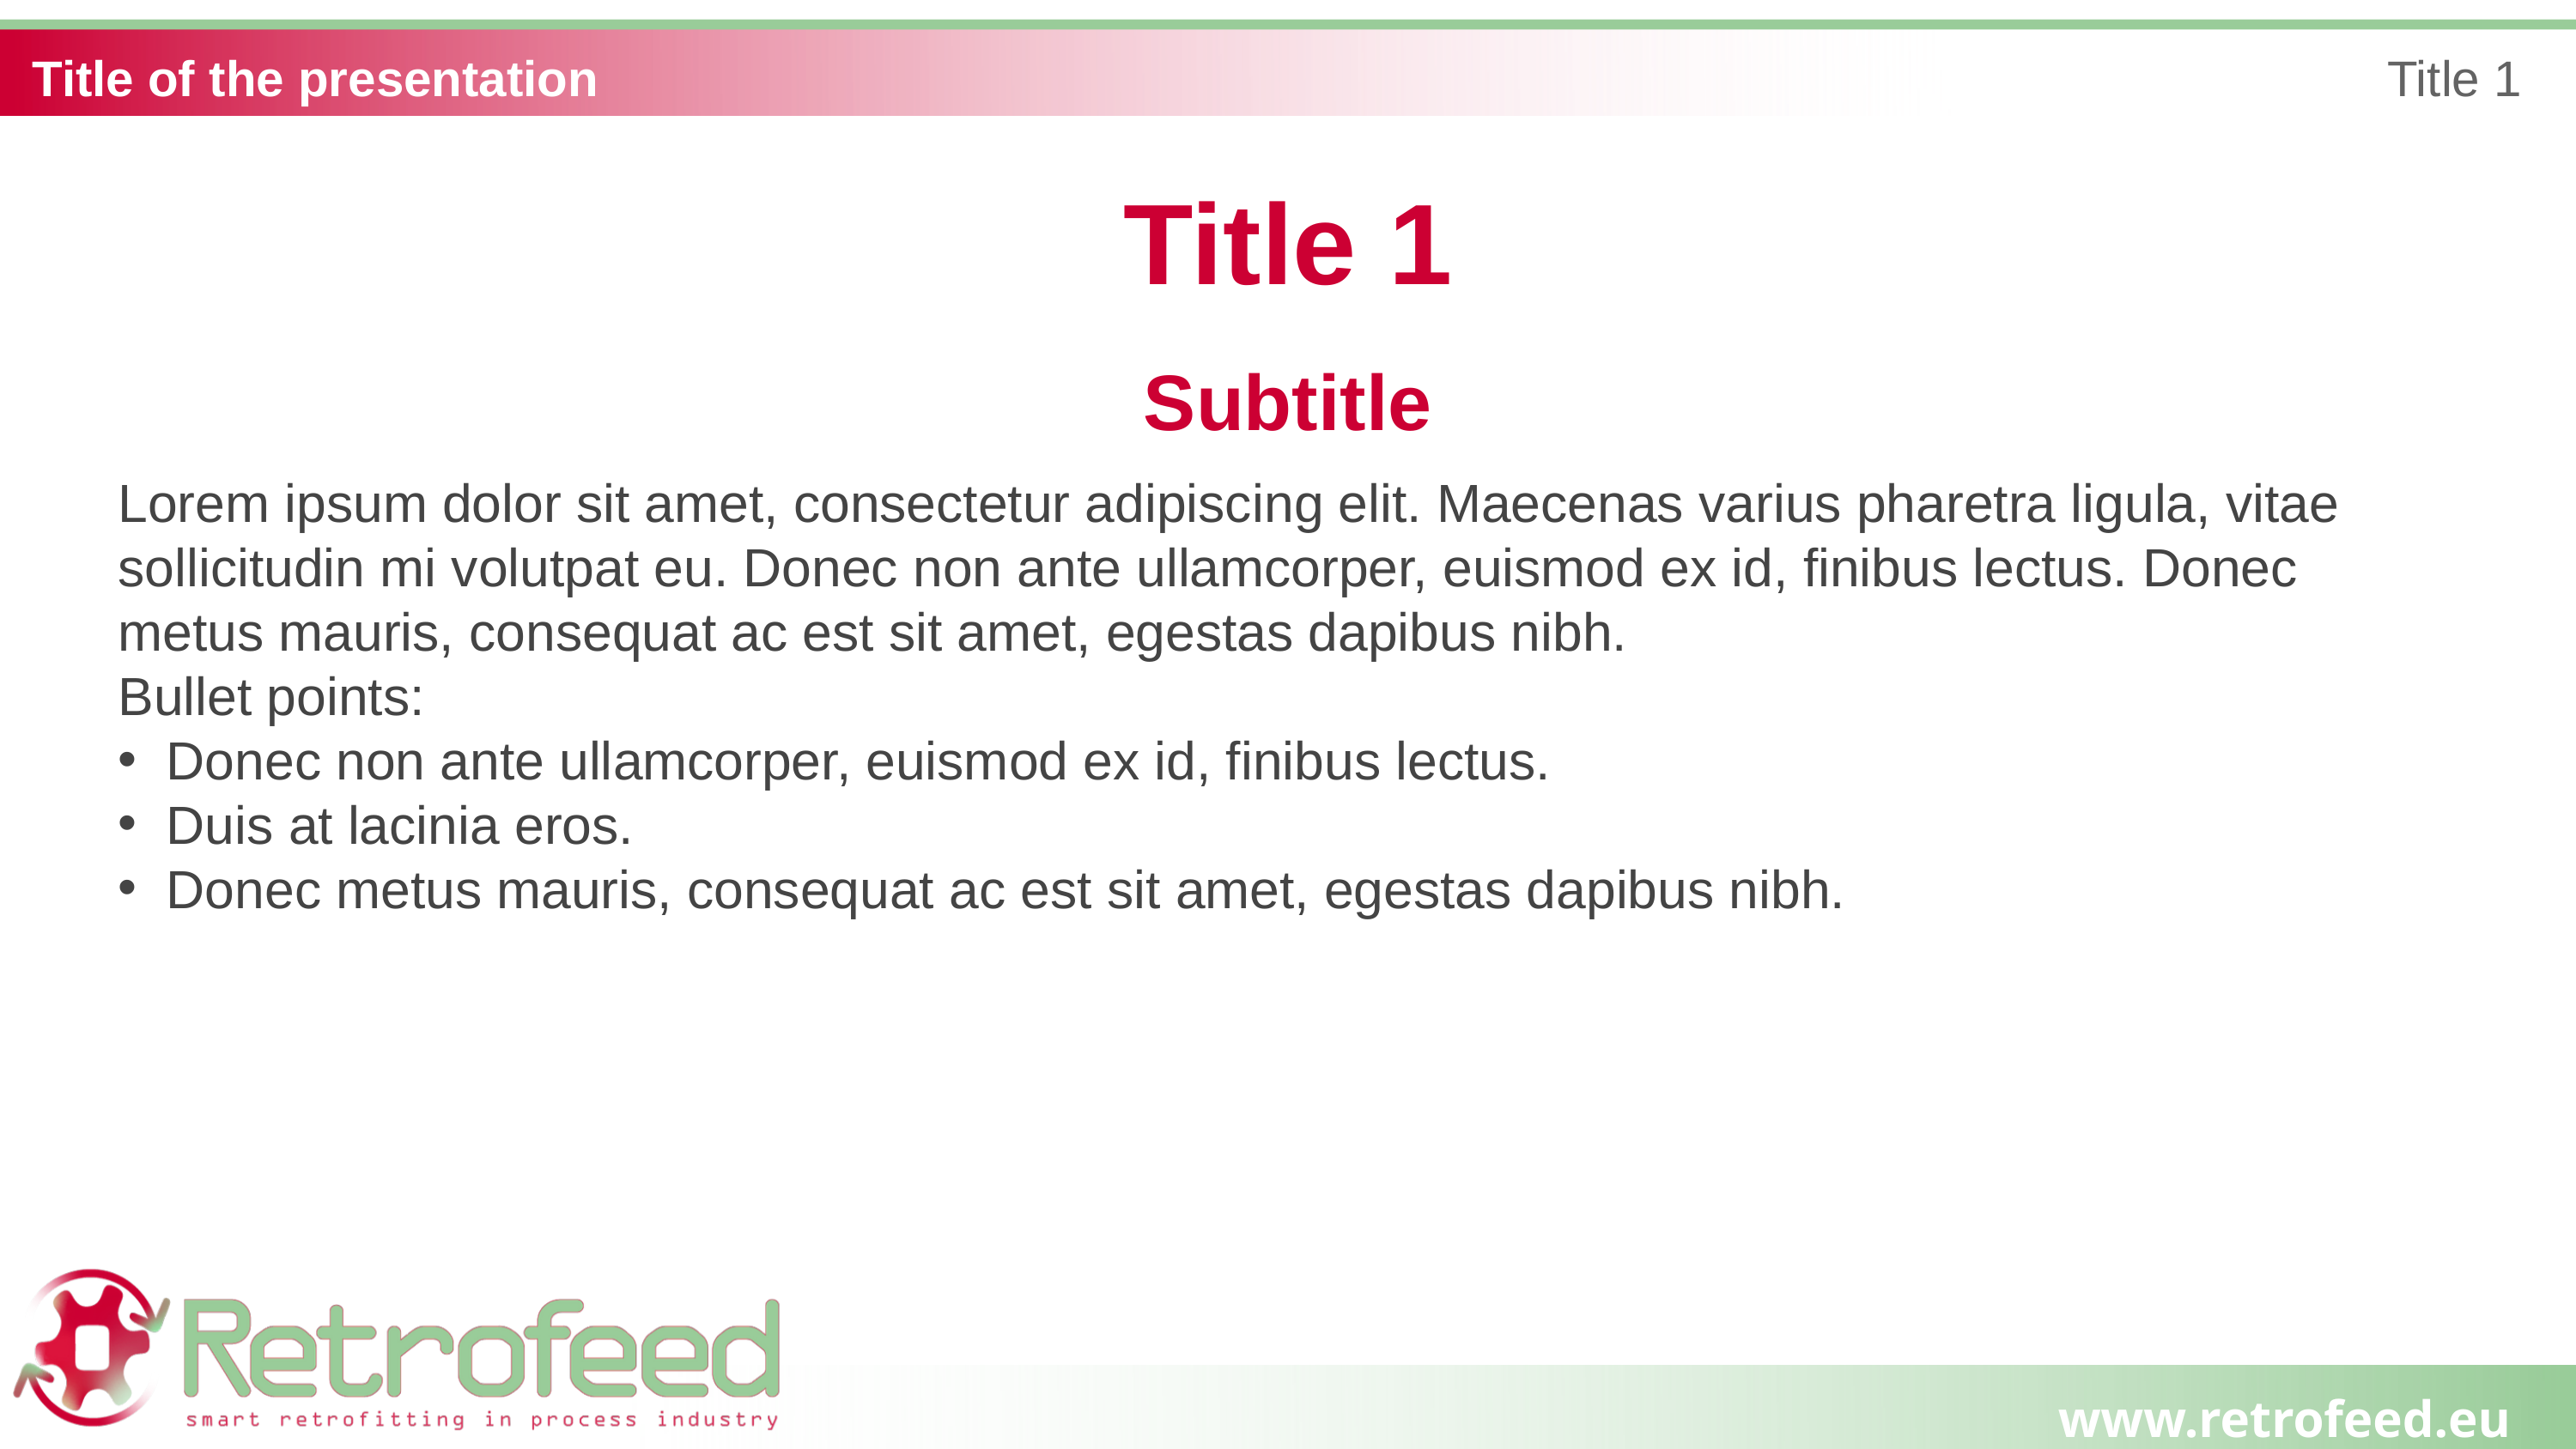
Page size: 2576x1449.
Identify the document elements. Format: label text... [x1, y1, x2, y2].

text_box Lorem ipsum dolor sit amet, consectetur adipiscing elit. Maecenas varius pharetra ligula, vitae sollicitudin mi volutpat eu. Donec non ante ullamcorper, euismod ex id, finibus lectus. Donec metus mauris, consequat ac est sit amet, egestas dapibus nibh. Bullet points: Donec non ante ullamcorper, euismod ex id, finibus lectus. Duis at lacinia eros. Donec metus mauris, consequat ac est sit amet, egestas dapibus nibh. [118, 469, 2458, 919]
picture [0, 1252, 805, 1449]
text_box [0, 19, 2576, 116]
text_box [1020, 147, 1556, 438]
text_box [808, 1365, 2576, 1449]
